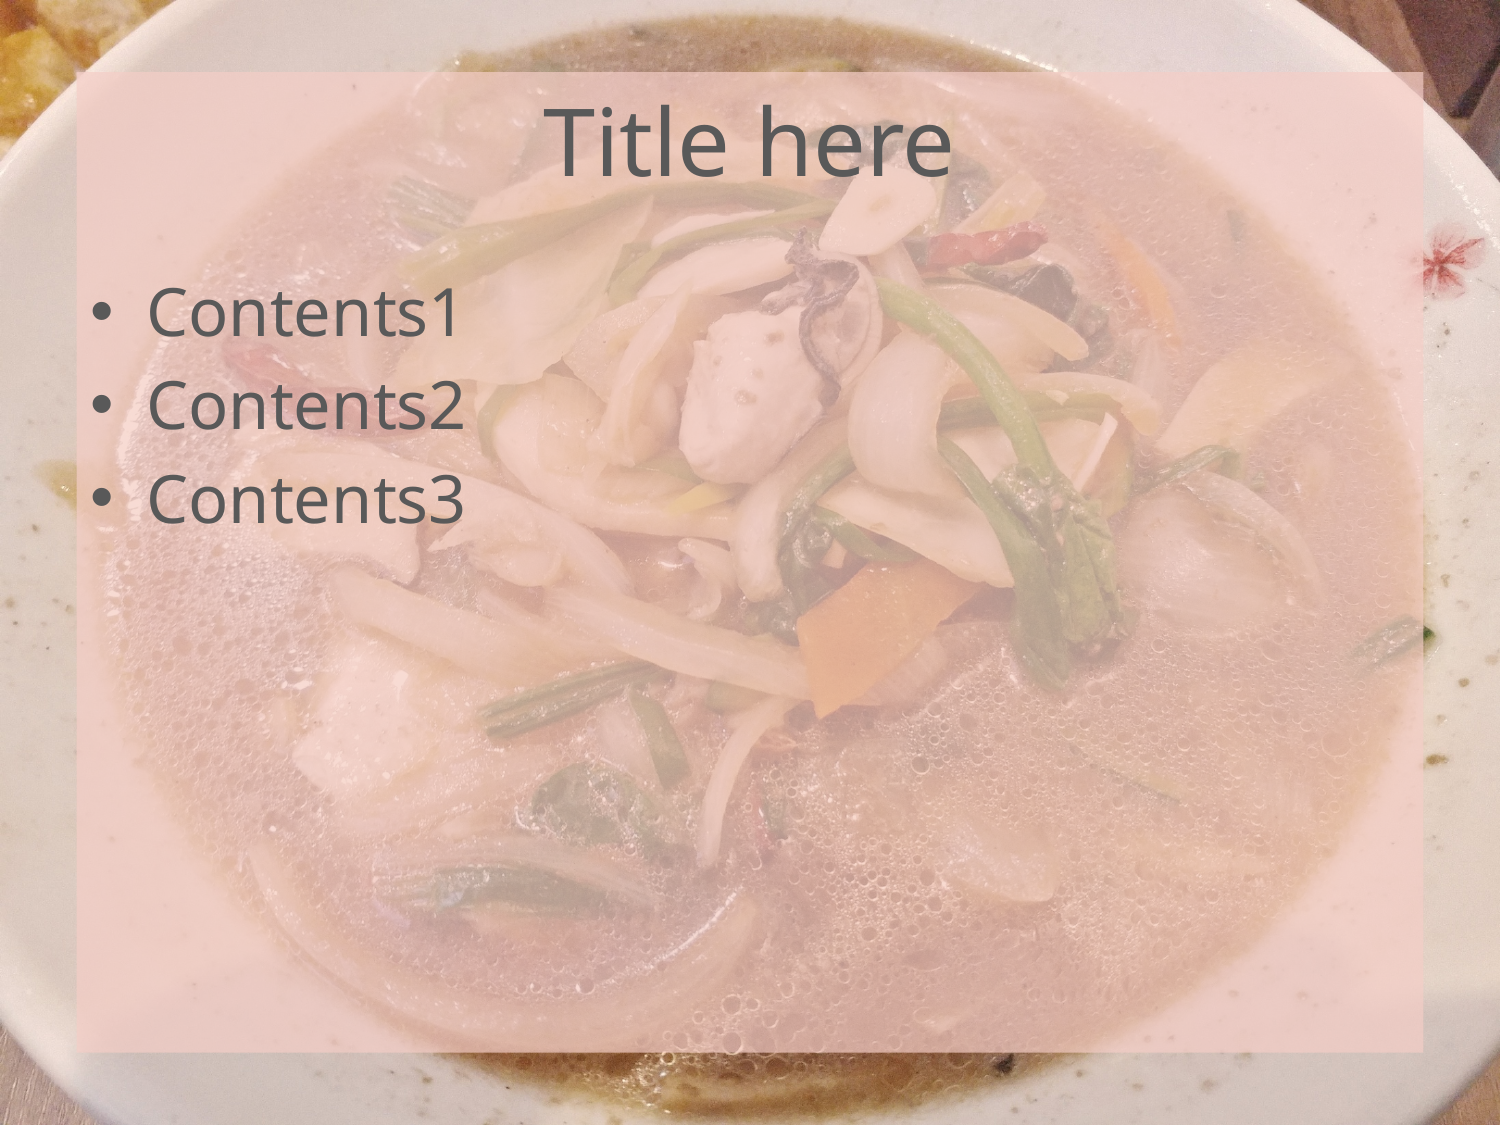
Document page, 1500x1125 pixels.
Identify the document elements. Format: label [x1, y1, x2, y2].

text_box [0, 0, 1500, 1125]
